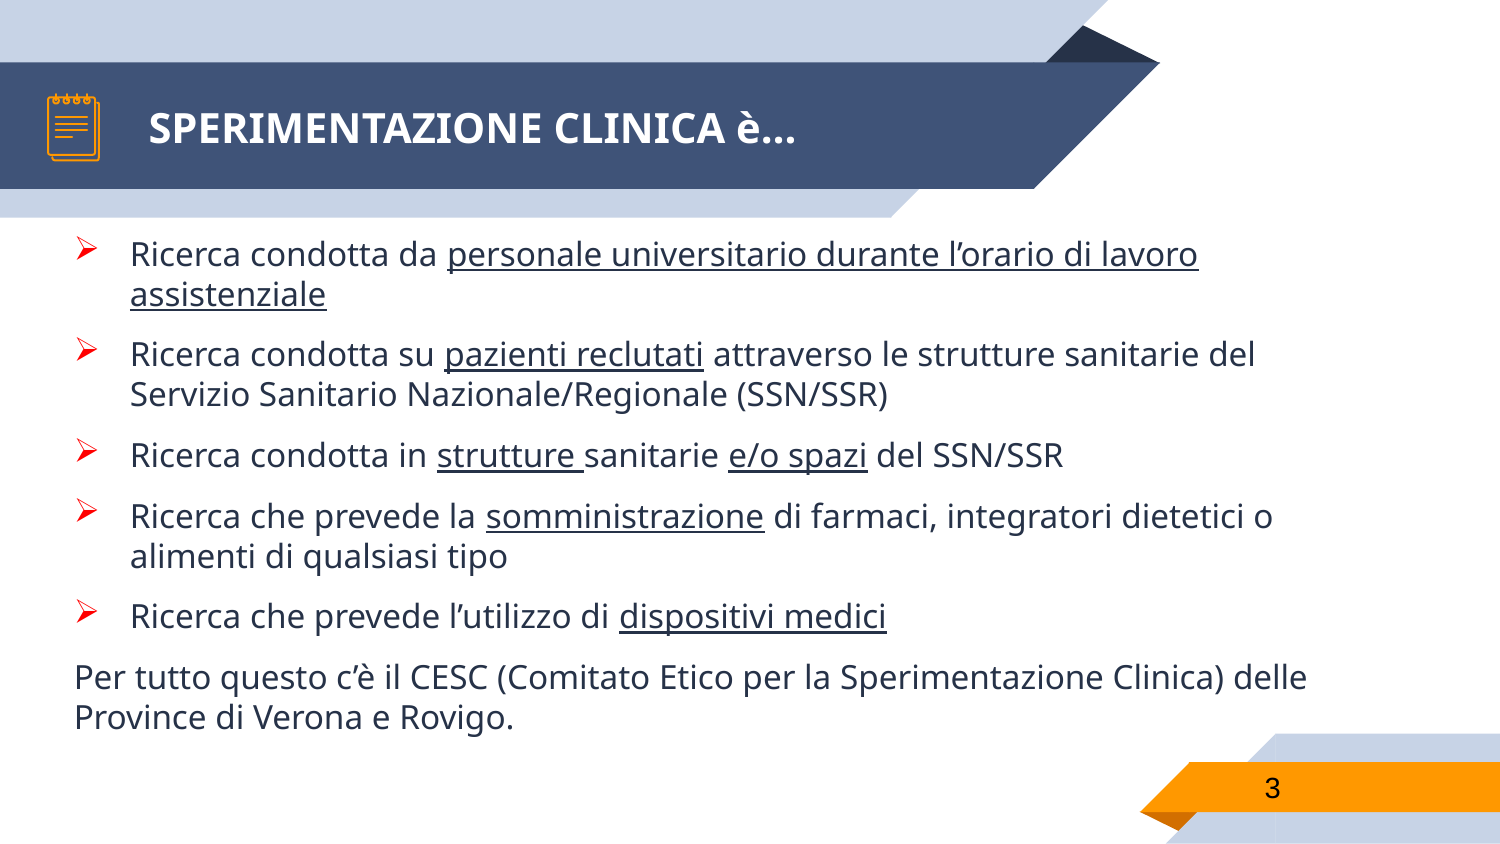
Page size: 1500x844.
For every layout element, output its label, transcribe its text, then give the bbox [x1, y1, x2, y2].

slide_number 3 [1249, 760, 1494, 813]
list Ricerca condotta da personale universitario durante l’orario di lavoro assistenziale Ricerca condotta su pazienti reclutati attraverso le strutture sanitarie del Servizio Sanitario Nazionale/Regionale (SSN/SSR) Ricerca condotta in strutture sanitarie e/o spazi del SSN/SSR Ricerca che prevede la somministrazione di farmaci, integratori dietetici o alimenti di qualsiasi tipo Ricerca che prevede l’utilizzo di dispositivi medici Per tutto questo c’è il CESC (Comitato Etico per la Sperimentazione Clinica) delle Province di Verona e Rovigo. [58, 217, 1392, 746]
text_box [47, 93, 100, 161]
title SPERIMENTAZIONE CLINICA è… [133, 64, 997, 190]
